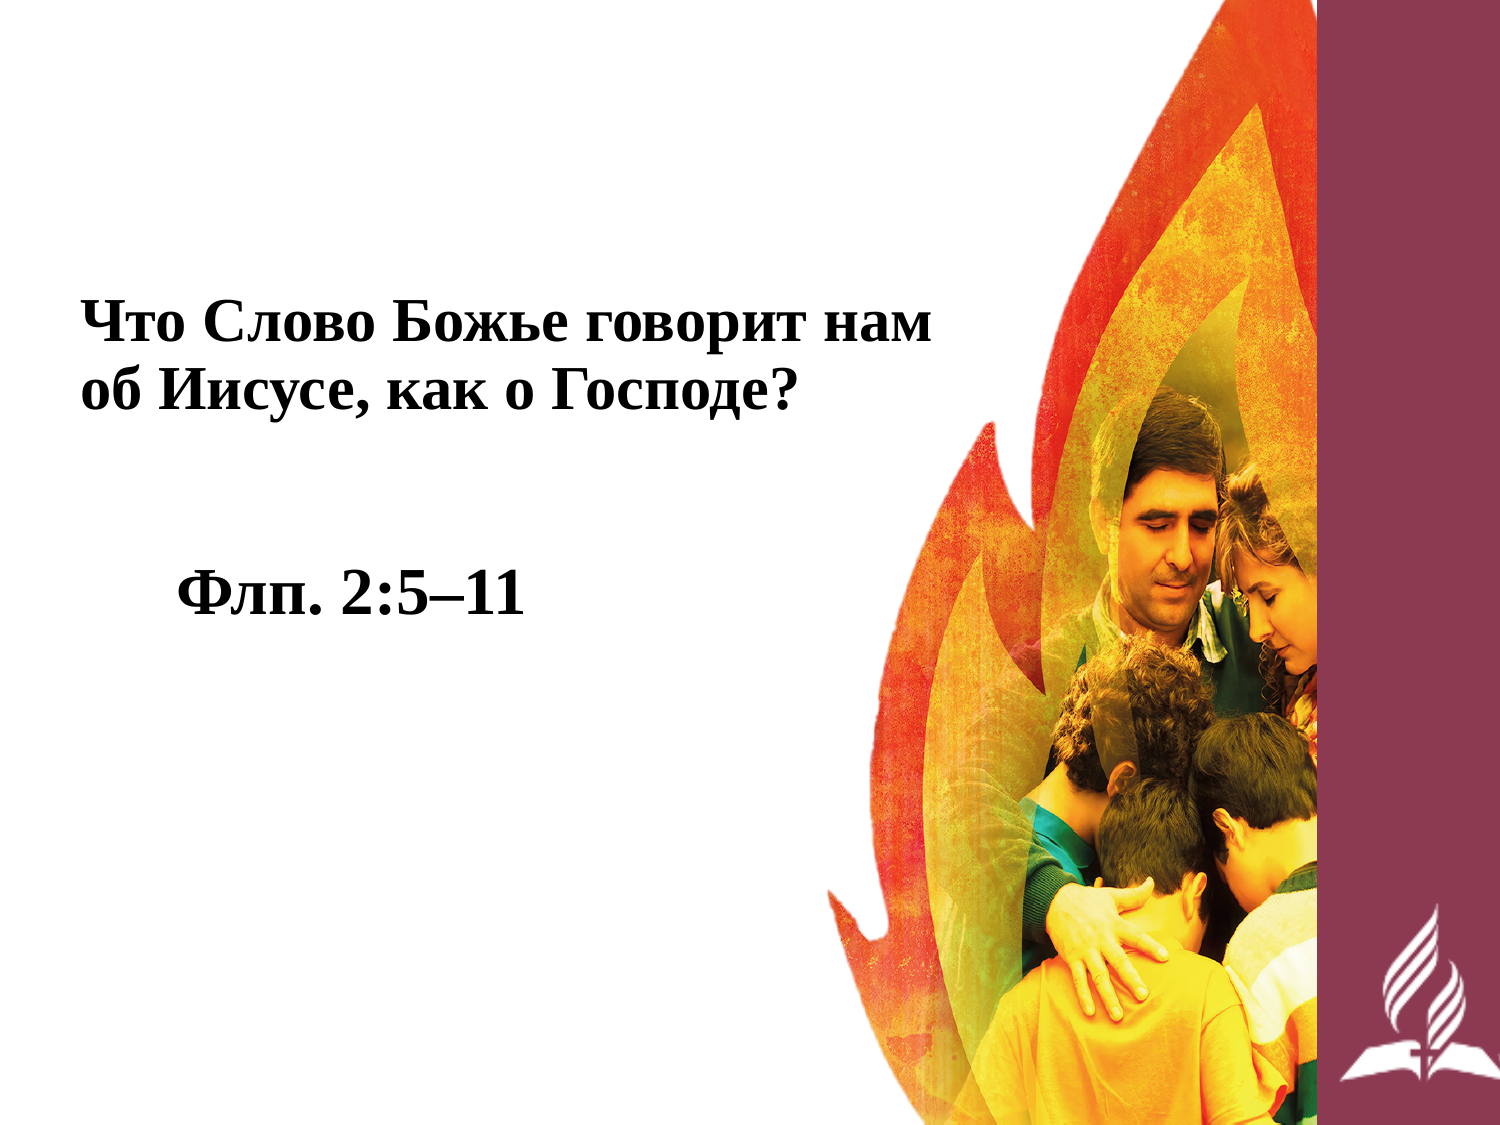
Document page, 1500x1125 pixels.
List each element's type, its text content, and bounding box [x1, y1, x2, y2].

picture [815, 0, 1500, 1125]
title Что Слово Божье говорит нам об Иисусе, как о Господе? [65, 273, 815, 437]
list Флп. 2:5–11 [161, 488, 815, 605]
text_box [14, 605, 815, 827]
